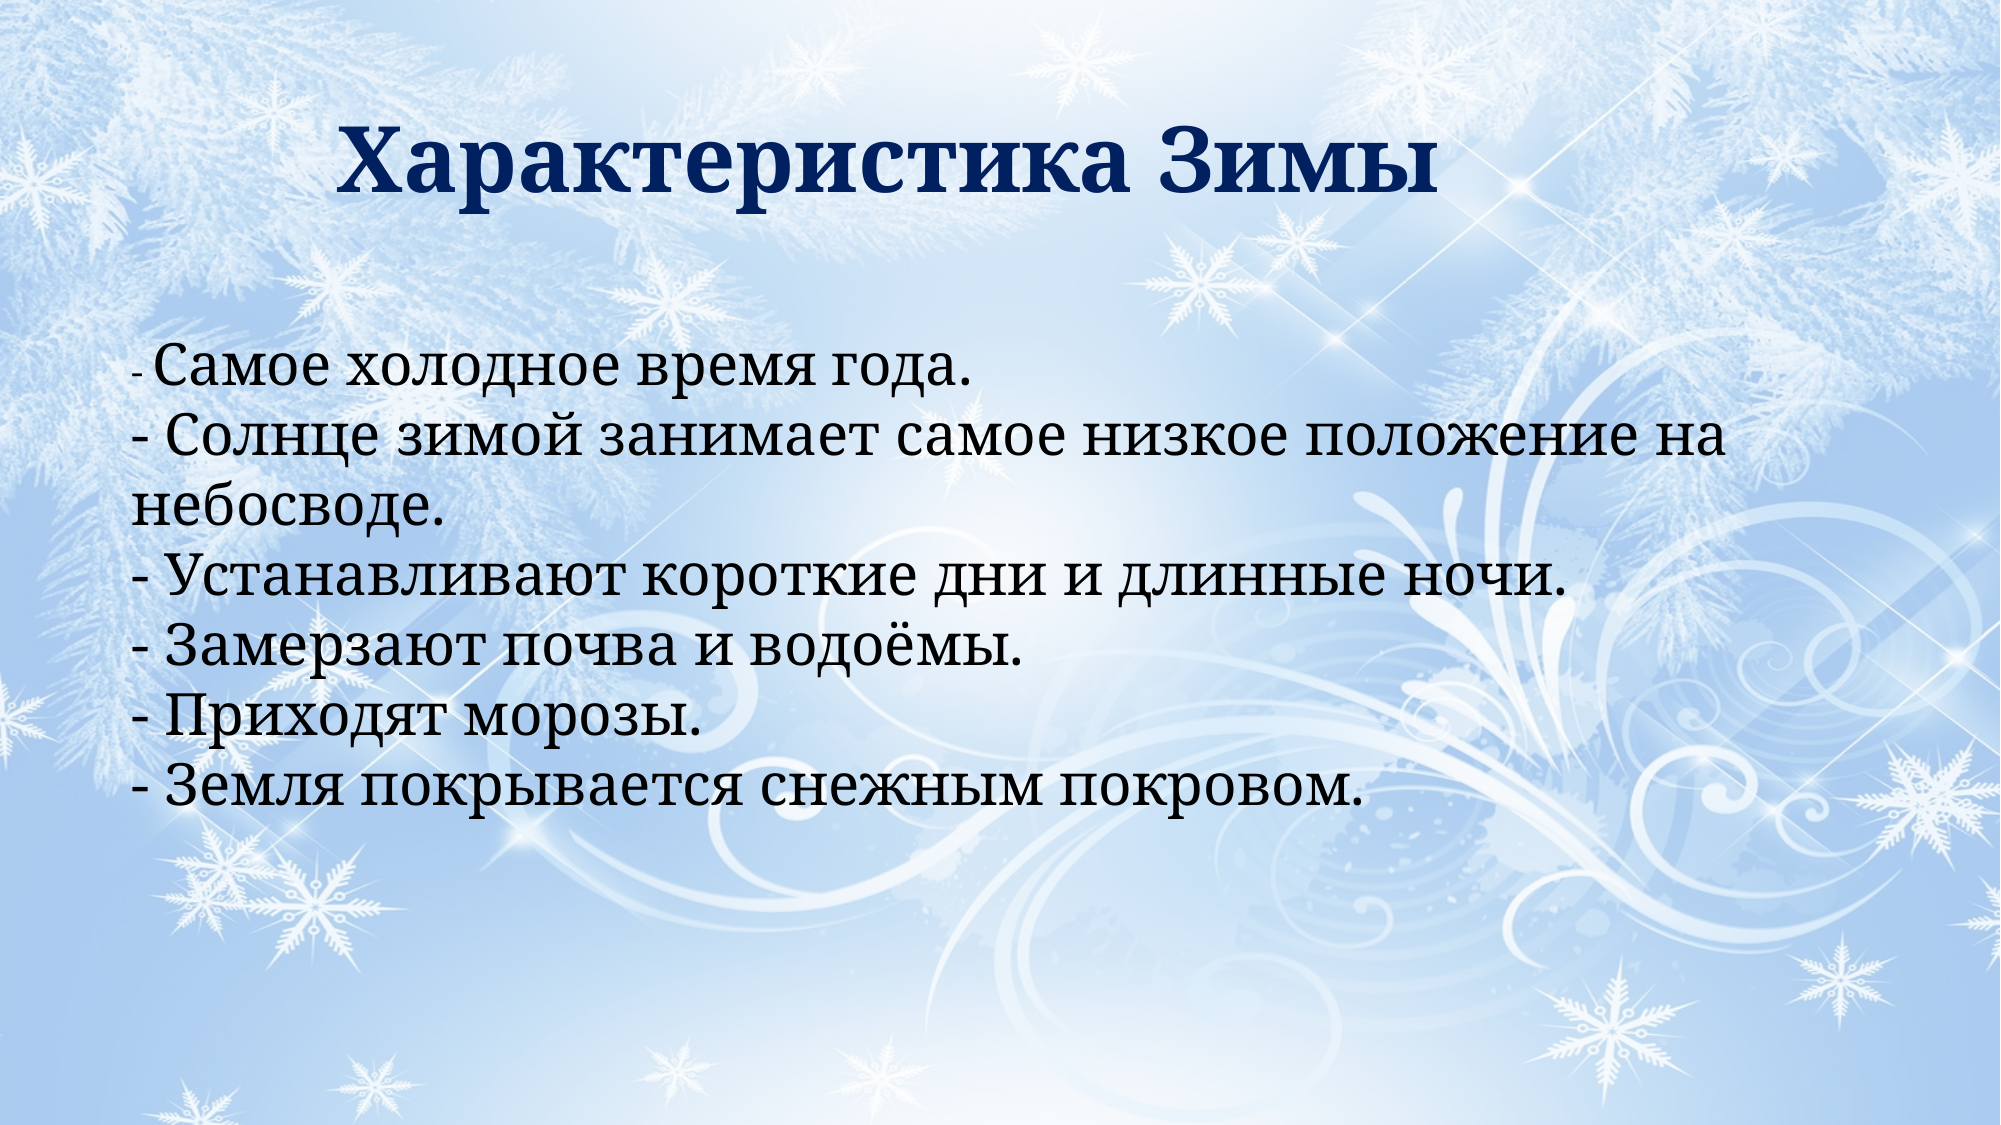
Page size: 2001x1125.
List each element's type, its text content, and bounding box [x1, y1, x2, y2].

text_box - Самое холодное время года. - Солнце зимой занимает самое низкое положение на небосводе. - Устанавливают короткие дни и длинные ночи. - Замерзают почва и водоёмы. - Приходят морозы. - Земля покрывается снежным покровом. [116, 320, 1770, 825]
text_box Характеристика Зимы [321, 93, 1456, 219]
